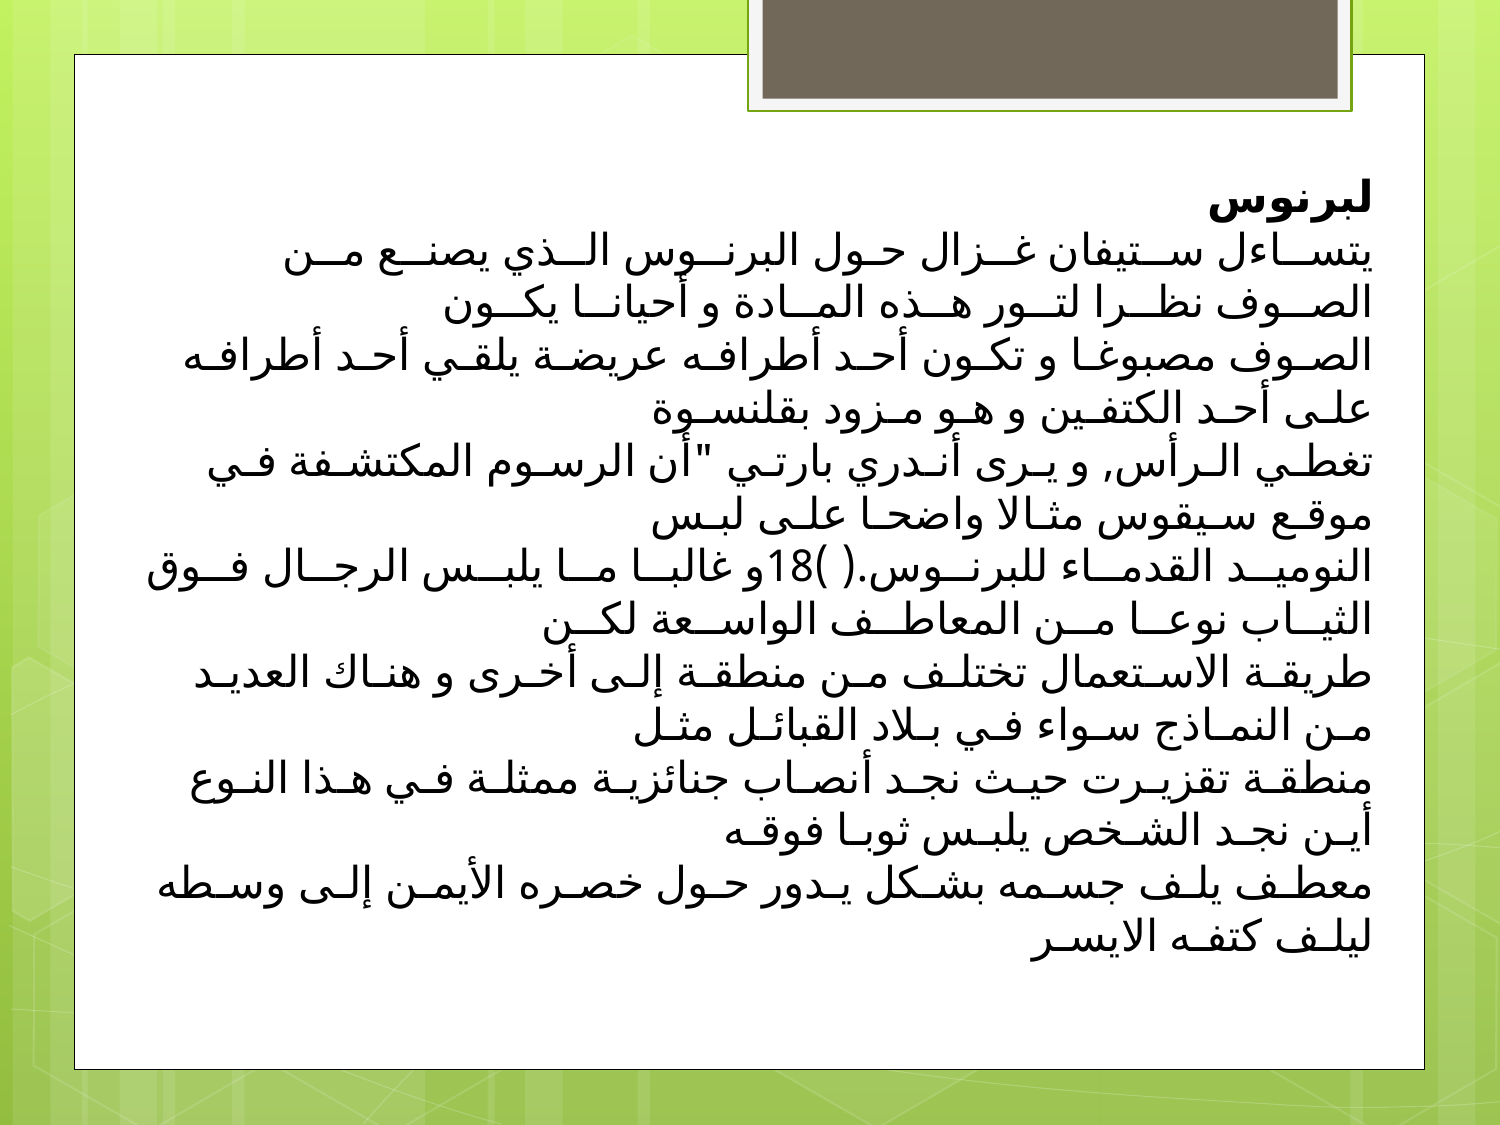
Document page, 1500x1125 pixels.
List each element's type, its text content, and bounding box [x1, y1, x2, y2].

list لبرنوس يتســاءل ســتيفان غــزال حـول البرنــوس الــذي يصنــع مــن الصــوف نظــرا لتــور هــذه المــادة و أحيانــا يكــون الصـوف مصبوغـا و تكـون أحـد أطرافـه عريضـة يلقـي أحـد أطرافـه علـى أحـد الكتفـين و هـو مـزود بقلنسـوة تغطـي الـرأس, و يـرى أنـدري بارتـي "أن الرسـوم المكتشـفة فـي موقـع سـيقوس مثـالا واضحـا علـى لبـس النوميــد القدمــاء للبرنــوس.( )18و غالبــا مــا يلبــس الرجــال فــوق الثيــاب نوعــا مــن المعاطــف الواســعة لكــن طريقـة الاسـتعمال تختلـف مـن منطقـة إلـى أخـرى و هنـاك العديـد مـن النمـاذج سـواء فـي بـلاد القبائـل مثـل منطقـة تقزيـرت حيـث نجـد أنصـاب جنائزيـة ممثلـة فـي هـذا النـوع أيـن نجـد الشـخص يلبـس ثوبـا فوقـه معطـف يلـف جسـمه بشـكل يـدور حـول خصـره الأيمـن إلـى وسـطه ليلـف كتفـه الايسـر [100, 160, 1400, 1024]
